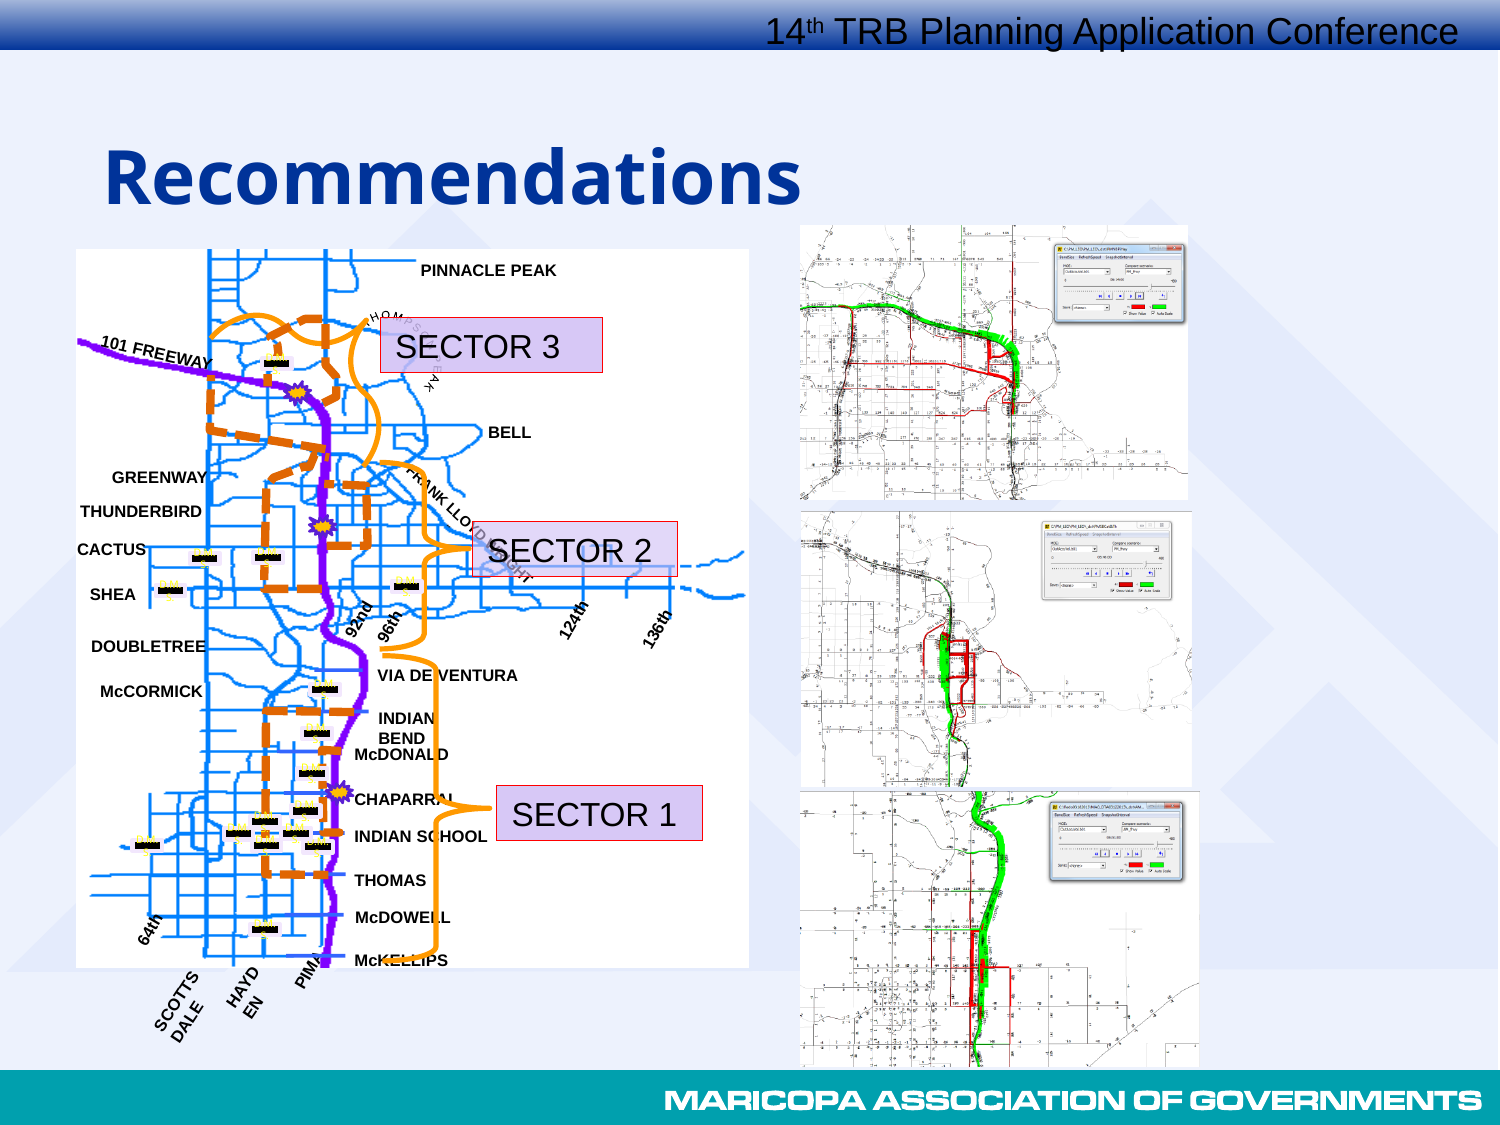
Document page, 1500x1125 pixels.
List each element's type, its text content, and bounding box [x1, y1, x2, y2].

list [799, 225, 1188, 501]
picture [799, 791, 1201, 1067]
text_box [62, 249, 749, 1051]
title Recommendations [87, 74, 1451, 276]
picture [801, 511, 1192, 787]
